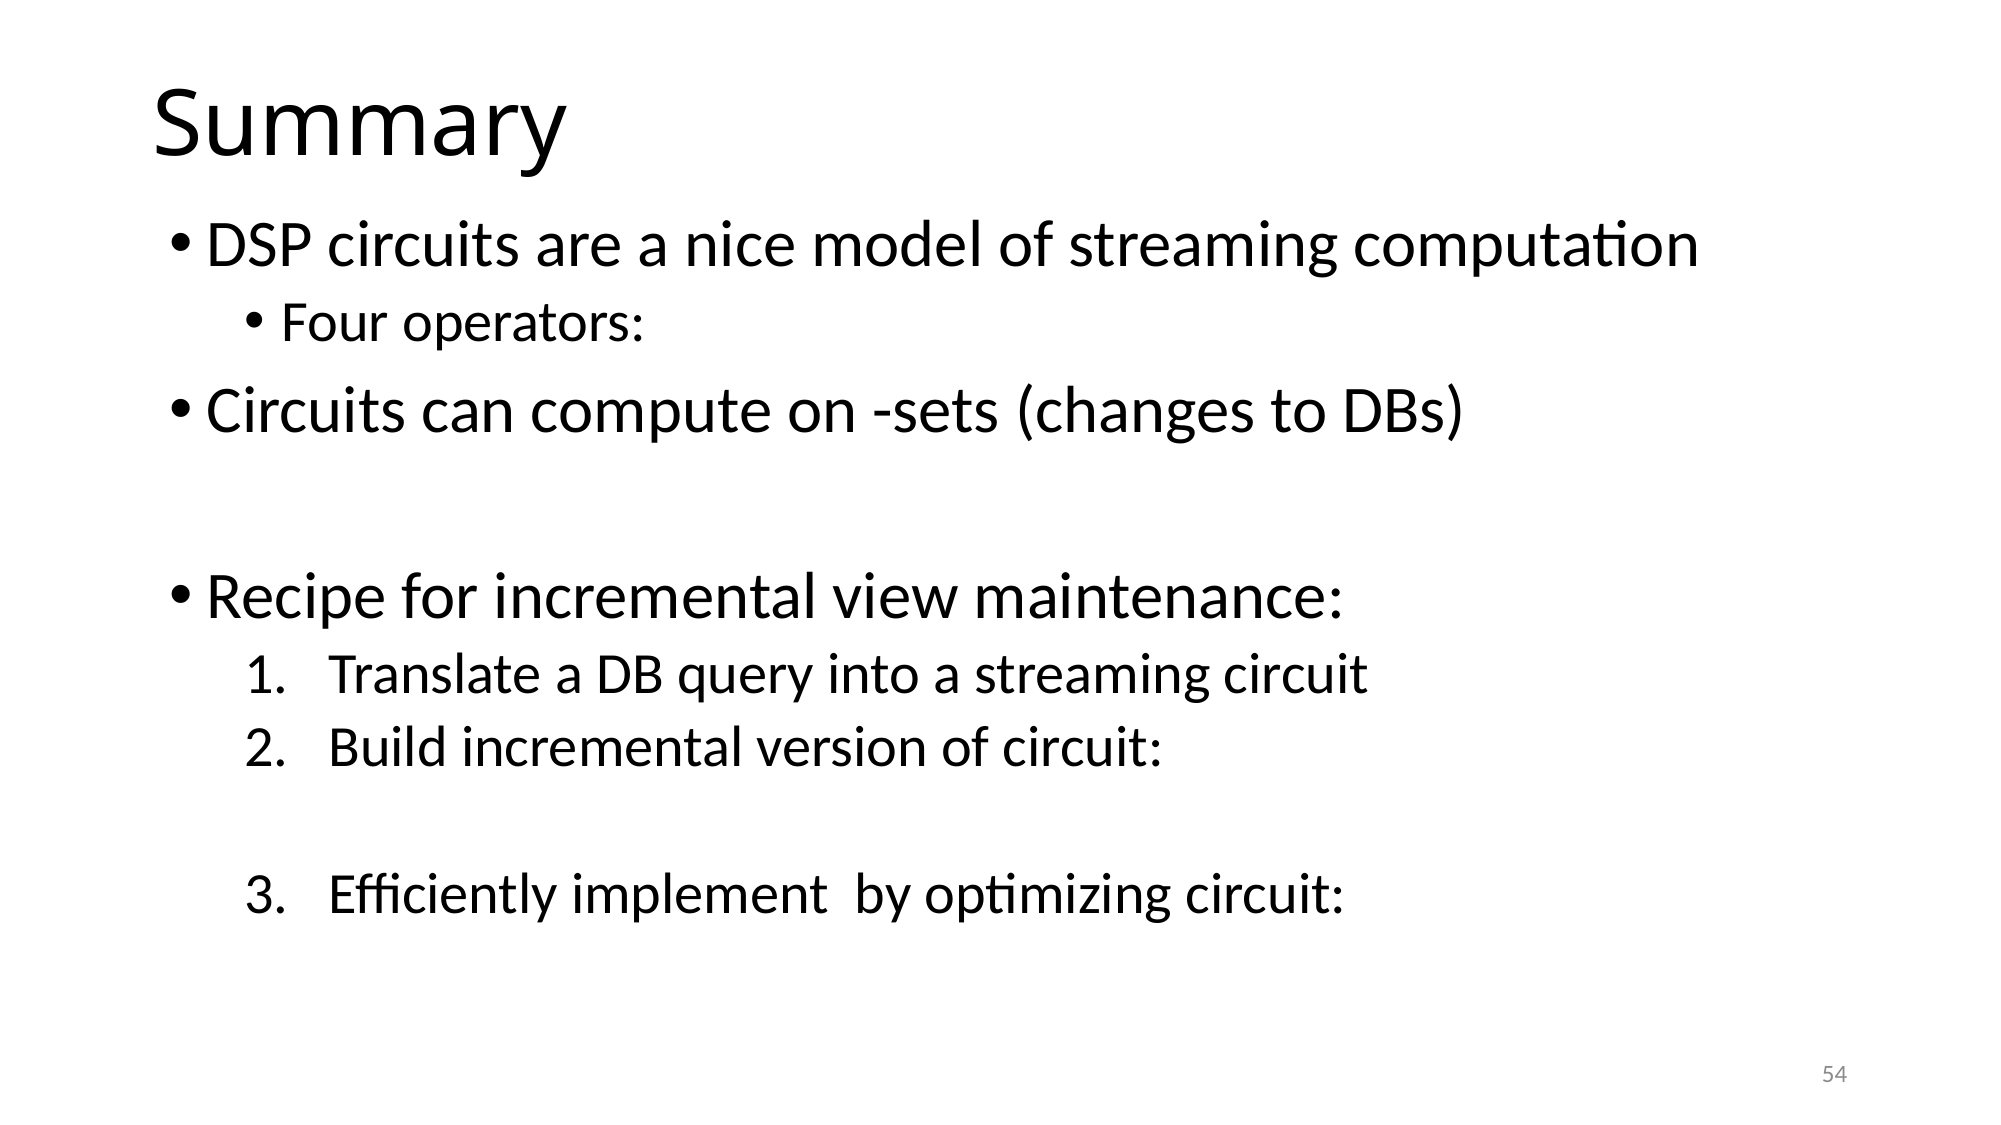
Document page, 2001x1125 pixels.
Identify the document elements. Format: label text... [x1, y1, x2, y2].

slide_number 54 [1798, 1042, 1863, 1103]
title Summary [137, 59, 1863, 192]
